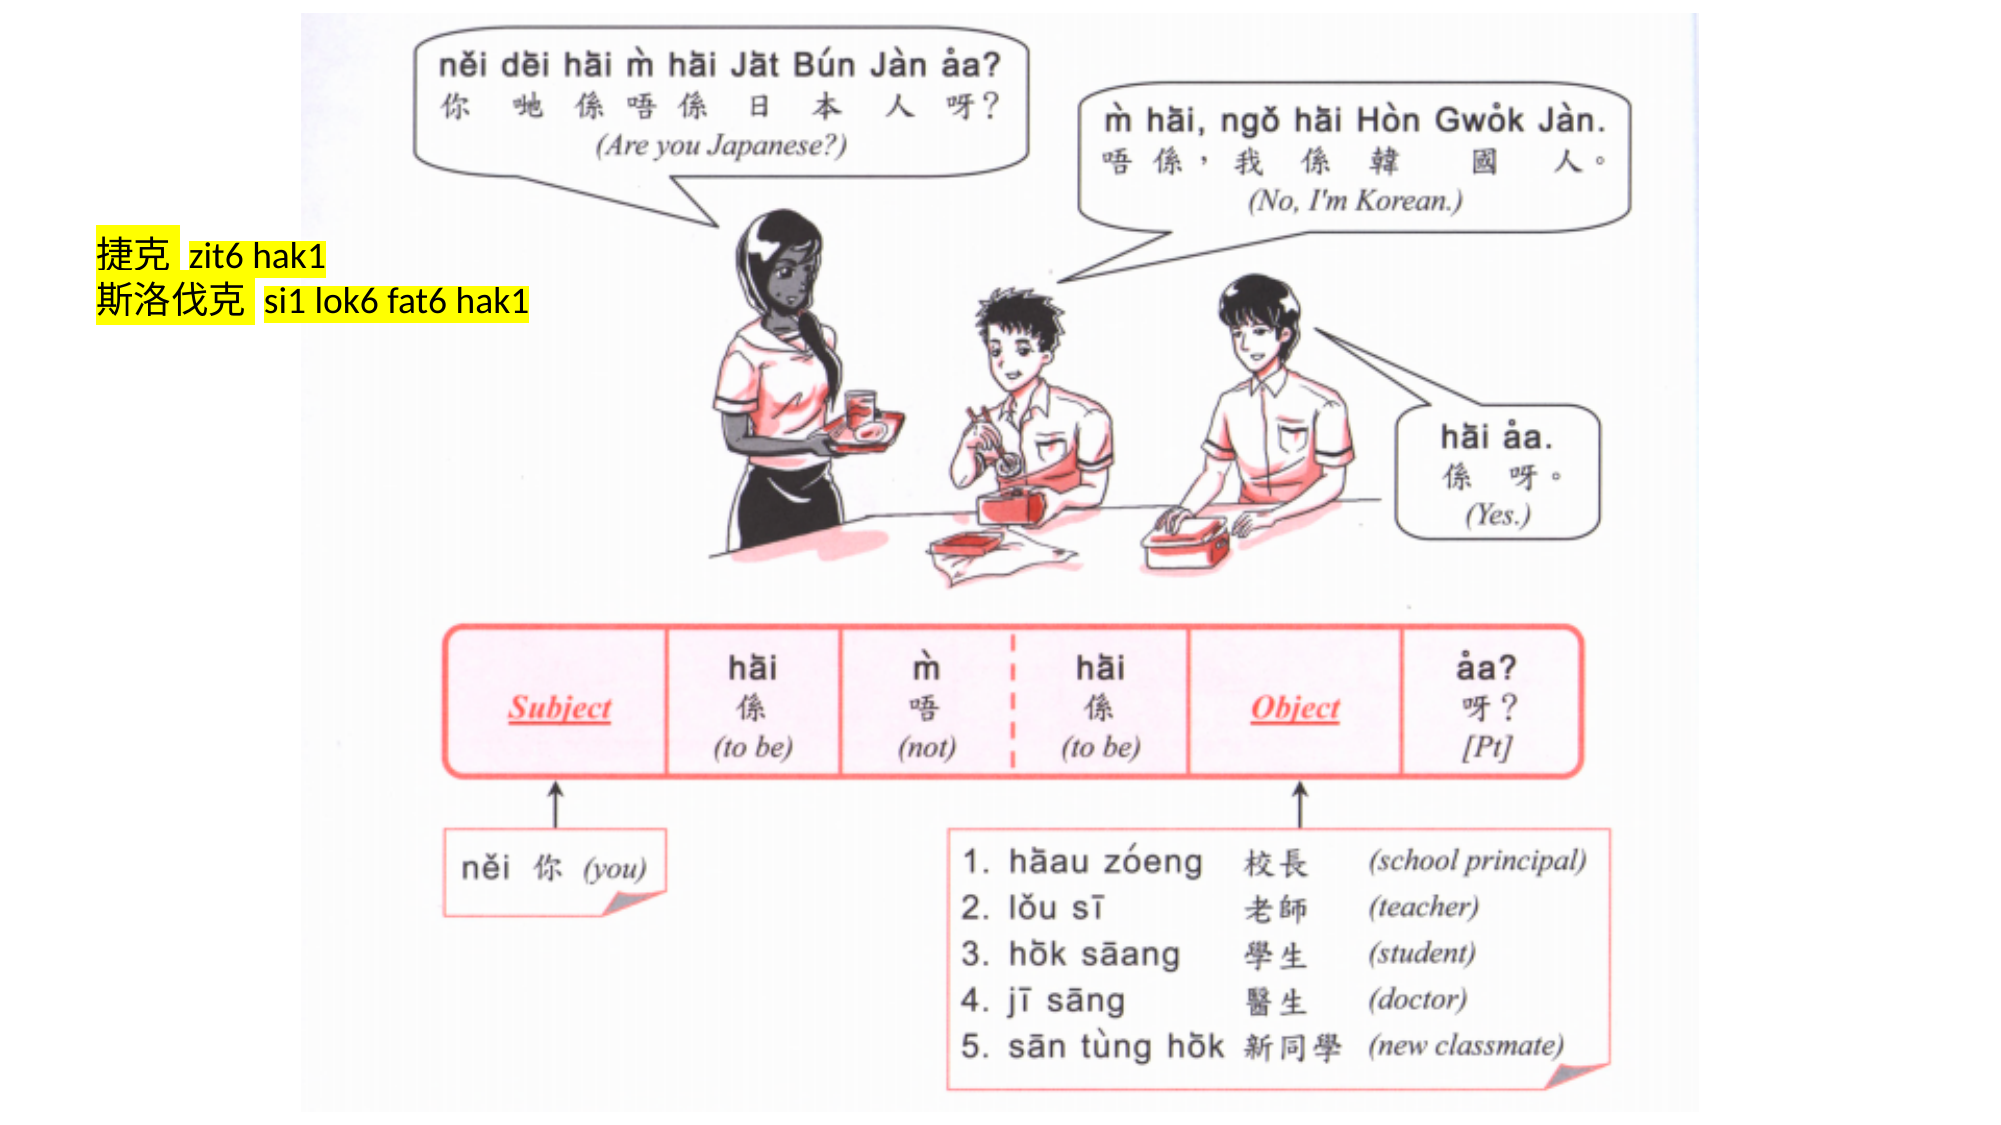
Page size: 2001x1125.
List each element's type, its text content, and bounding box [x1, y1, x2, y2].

picture [301, 13, 1699, 1112]
text_box 捷克 zit6 hak1 斯洛伐克 si1 lok6 fat6 hak1 [81, 223, 301, 329]
